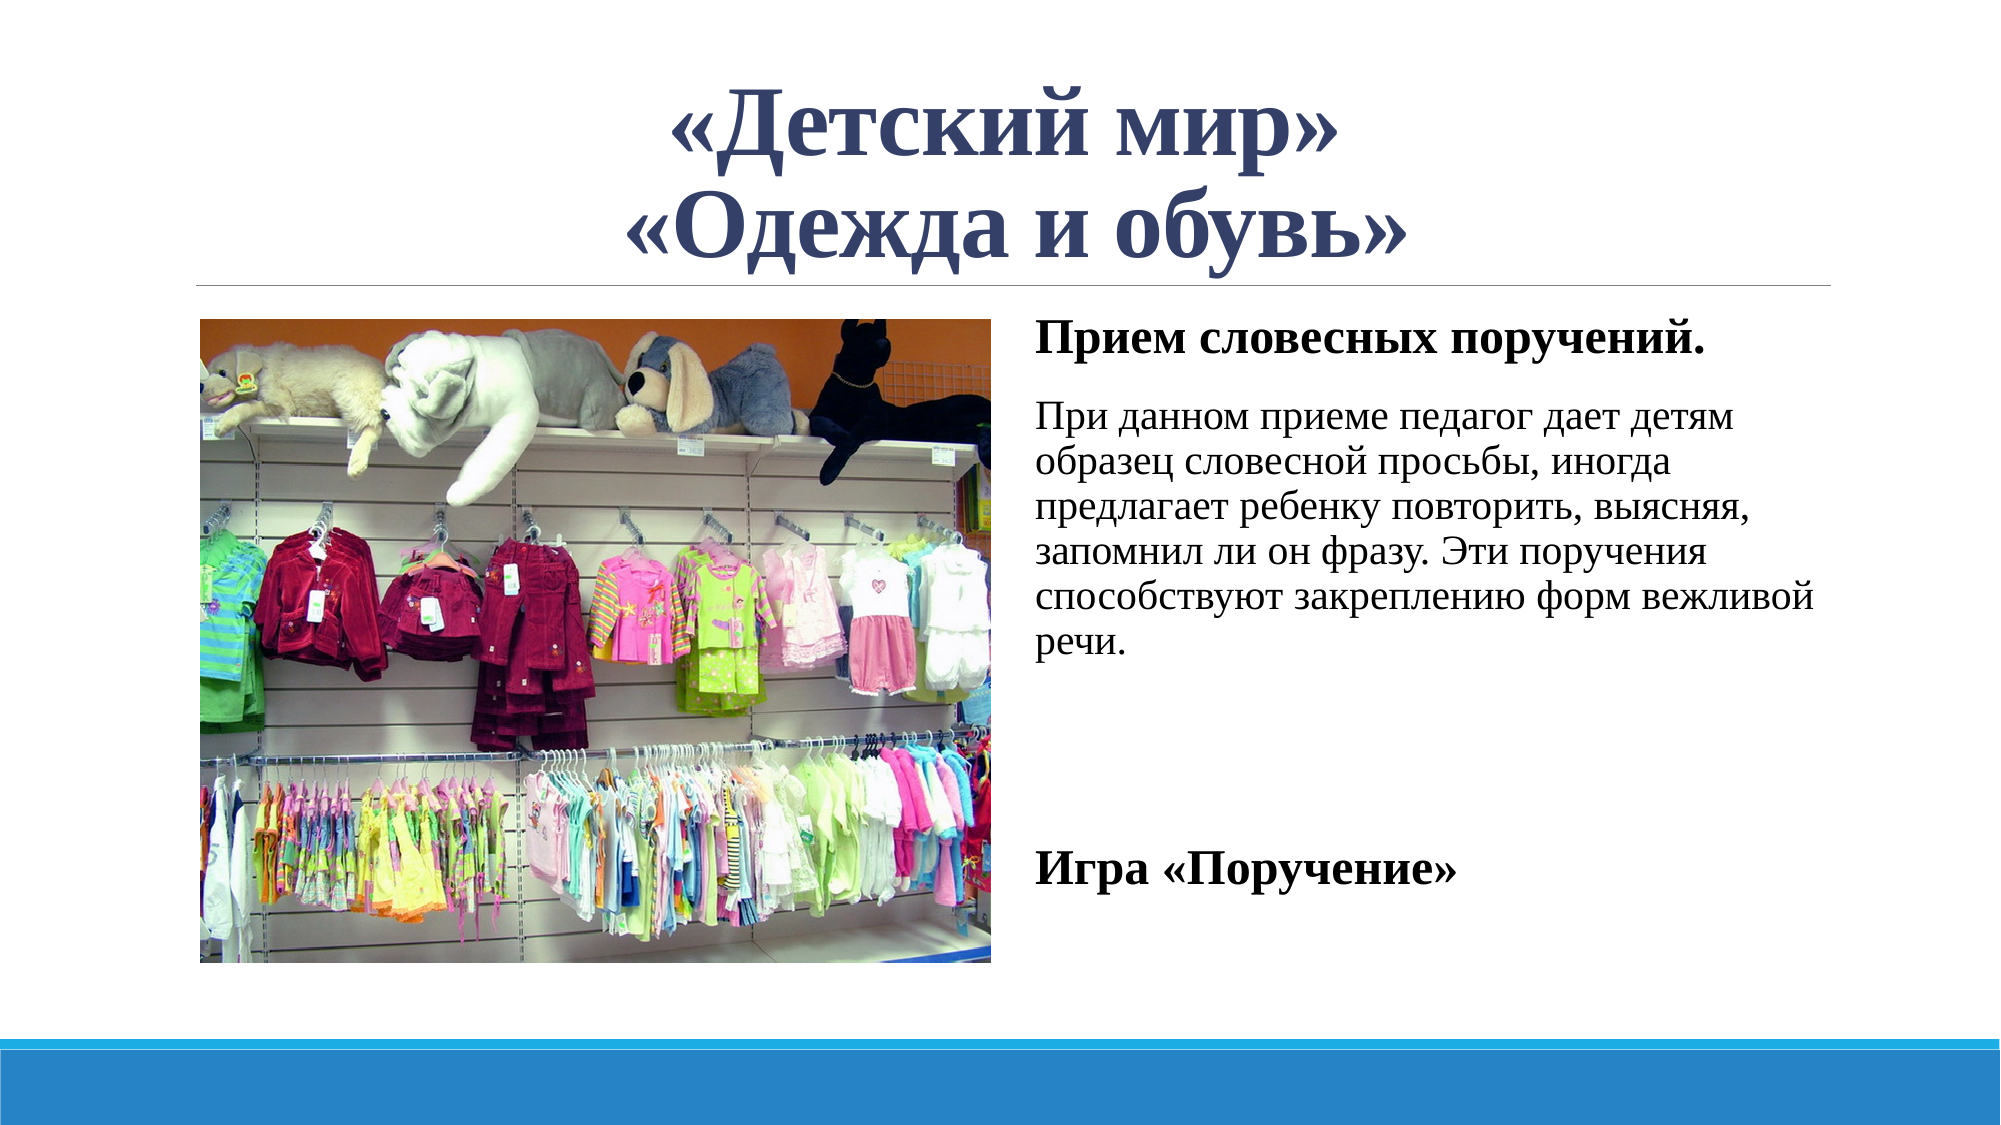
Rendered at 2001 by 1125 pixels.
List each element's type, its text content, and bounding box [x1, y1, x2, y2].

title «Детский мир» «Одежда и обувь» [180, 47, 1830, 285]
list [199, 318, 991, 964]
list Прием словесных поручений. При данном приеме педагог дает детям образец словесной просьбы, иногда предлагает ребенку повторить, выясняя, запомнил ли он фразу. Эти поручения способствуют закреплению форм вежливой речи. Игра «Поручение» [1020, 302, 1830, 963]
